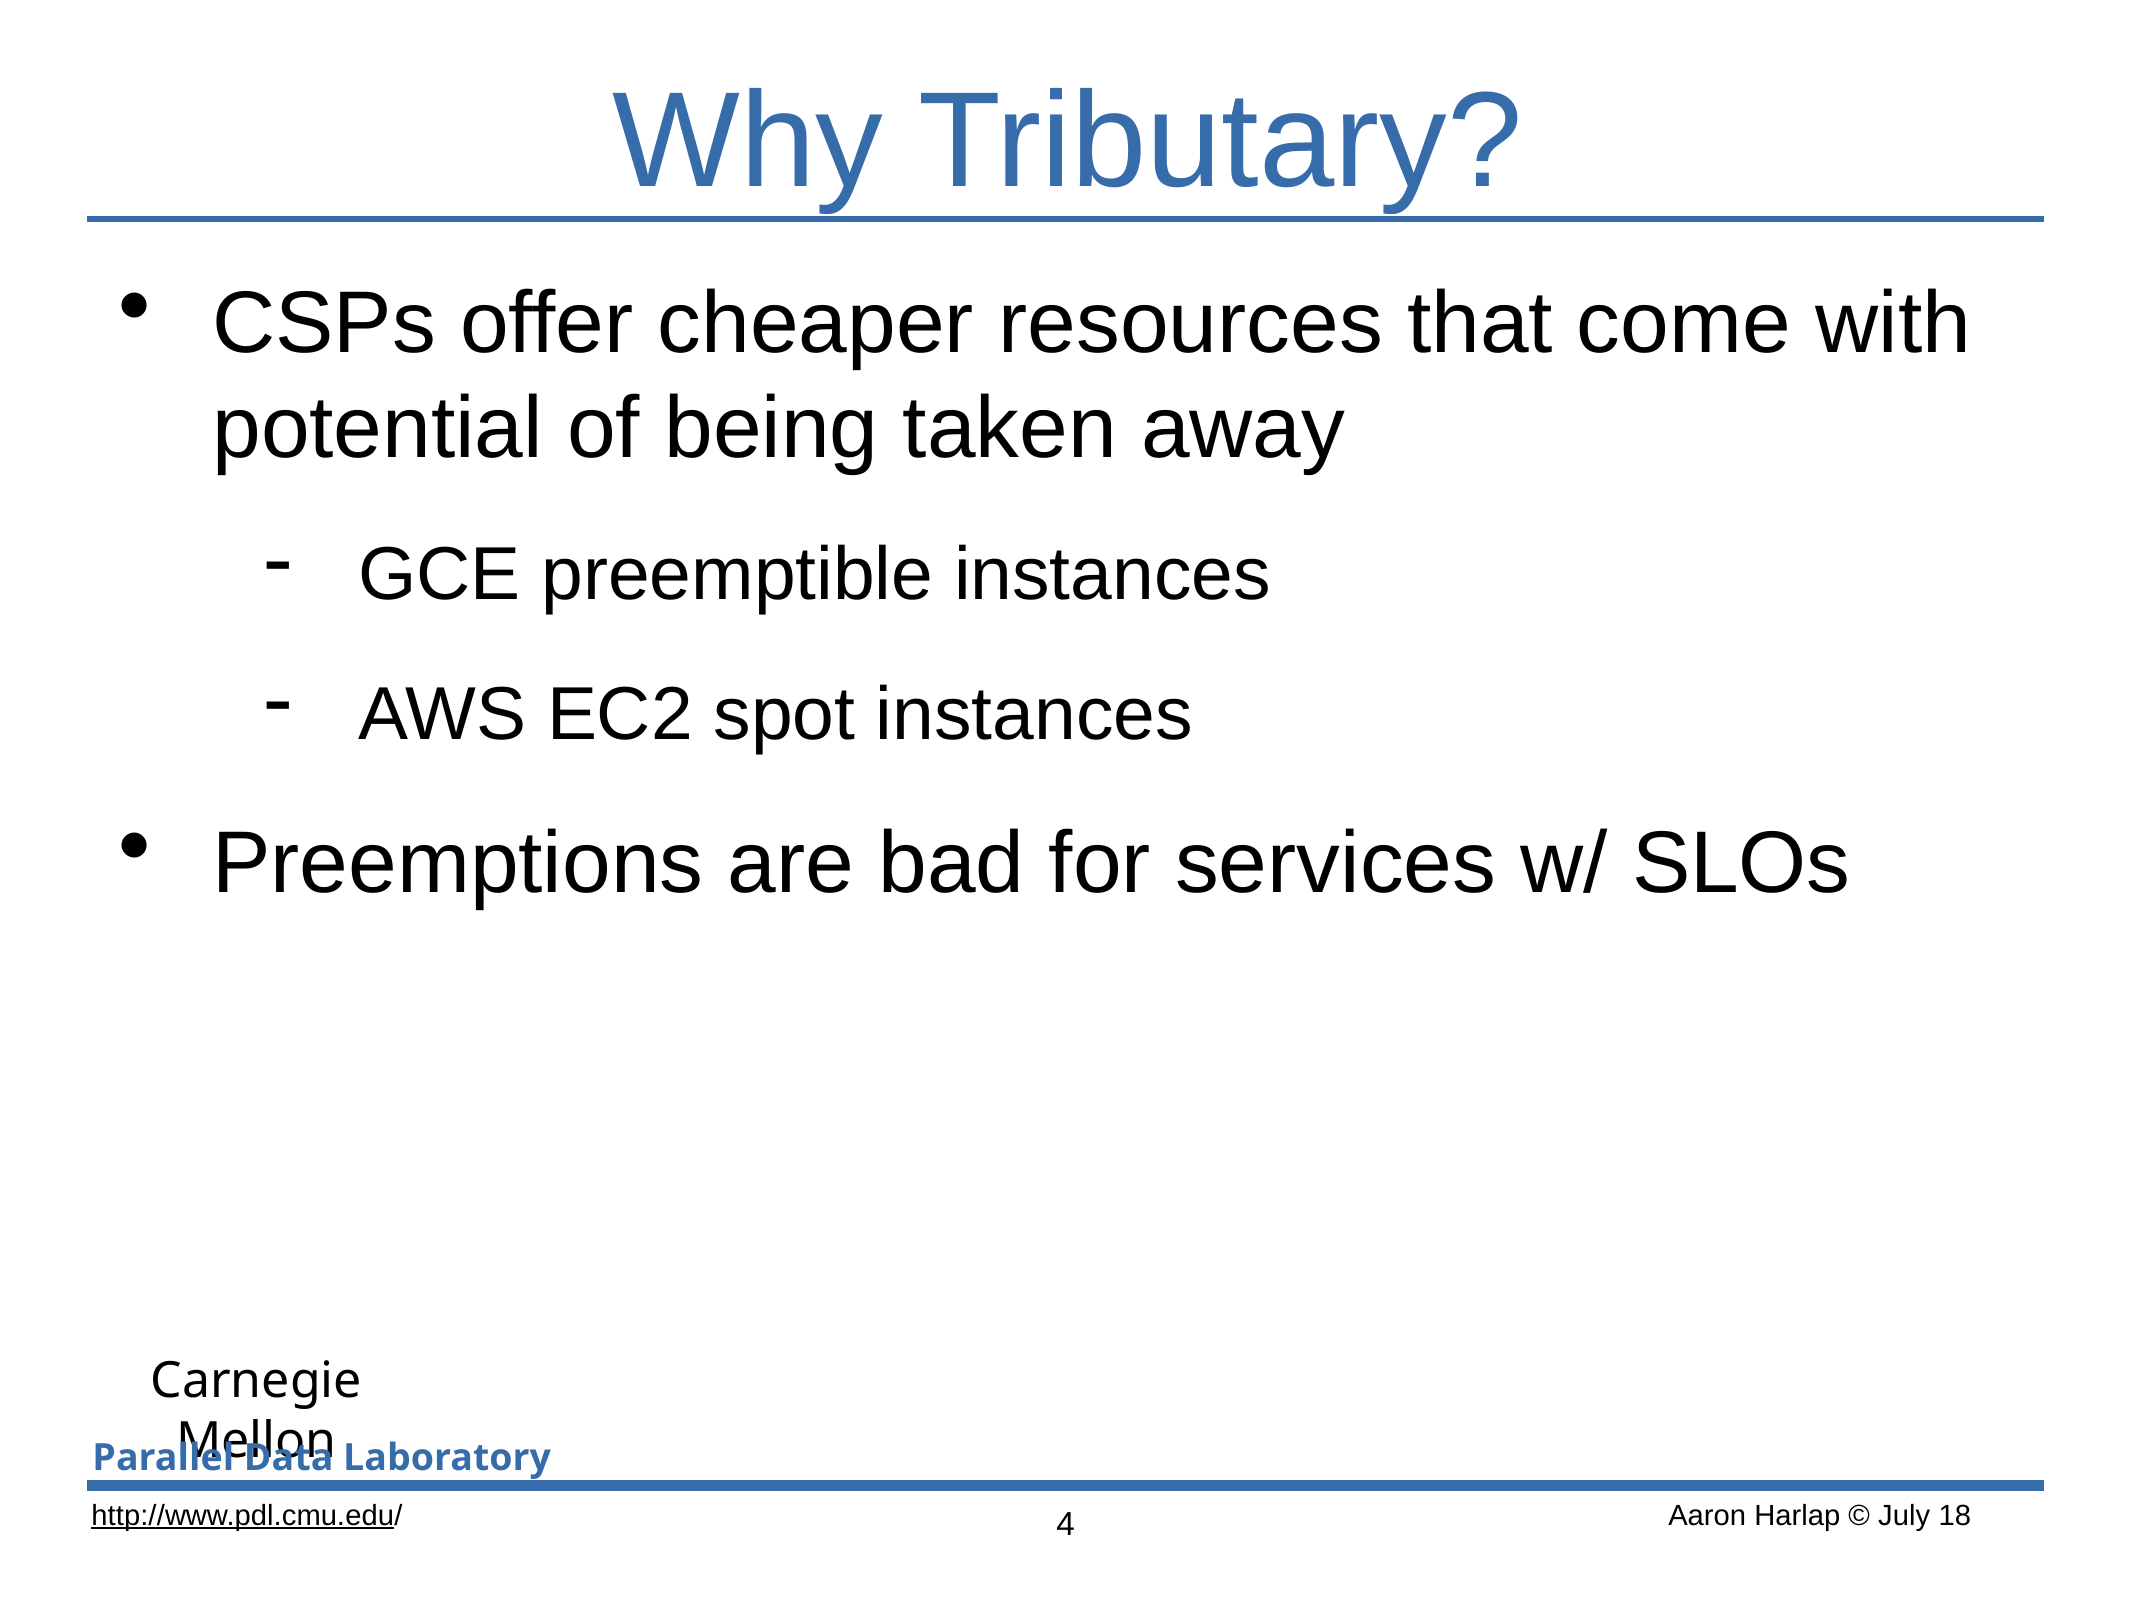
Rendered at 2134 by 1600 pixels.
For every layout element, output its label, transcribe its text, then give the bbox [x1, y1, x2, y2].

title Why Tributary? [3, 41, 2132, 224]
slide_number 4 [1046, 1493, 1085, 1548]
list CSPs offer cheaper resources that come with potential of being taken away GCE preemptible instances AWS EC2 spot instances Preemptions are bad for services w/ SLOs [57, 255, 2074, 1195]
